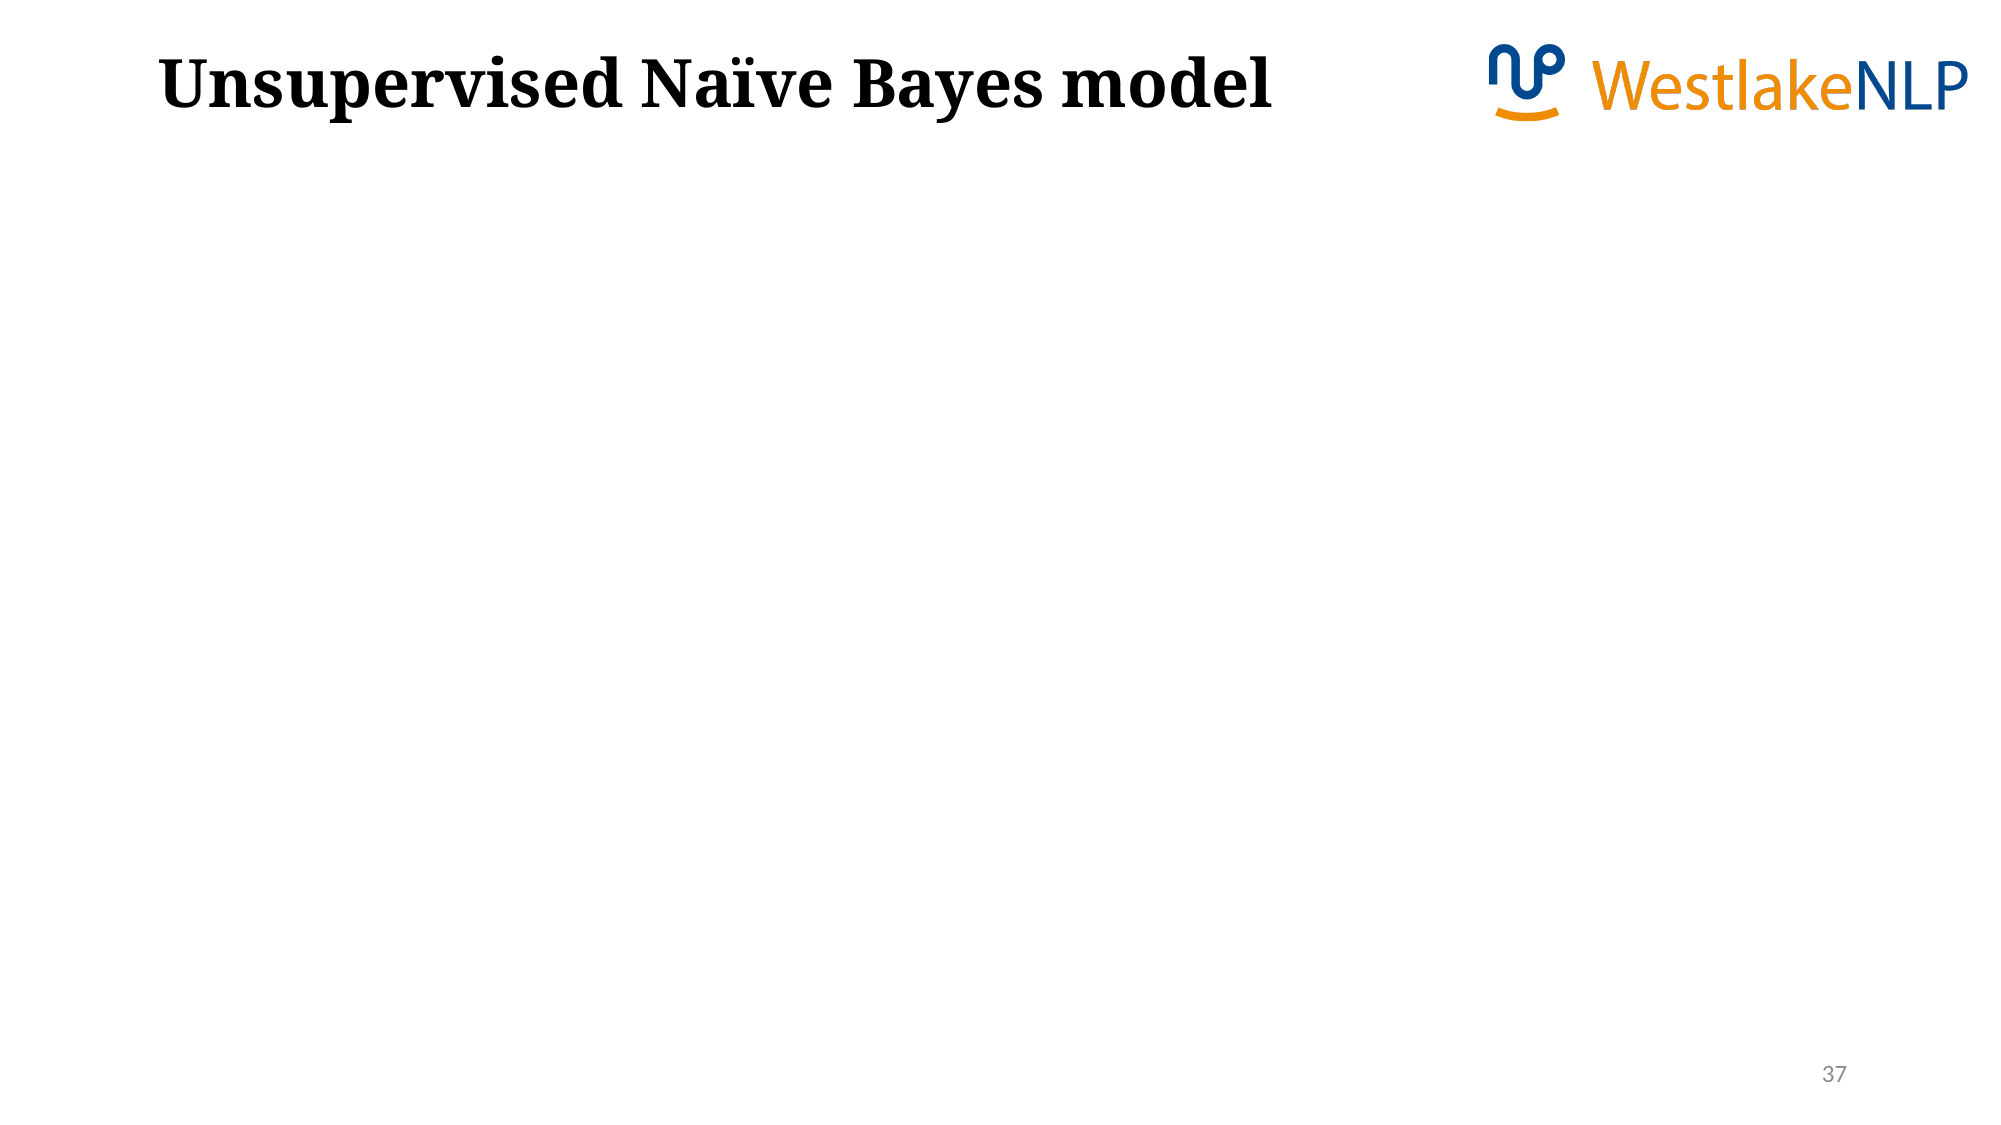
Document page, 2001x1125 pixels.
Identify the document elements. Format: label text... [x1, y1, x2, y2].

slide_number 37 [1412, 1042, 1863, 1103]
text_box Unsupervised Naïve Bayes model [143, 33, 1405, 128]
picture [1459, 0, 2000, 170]
